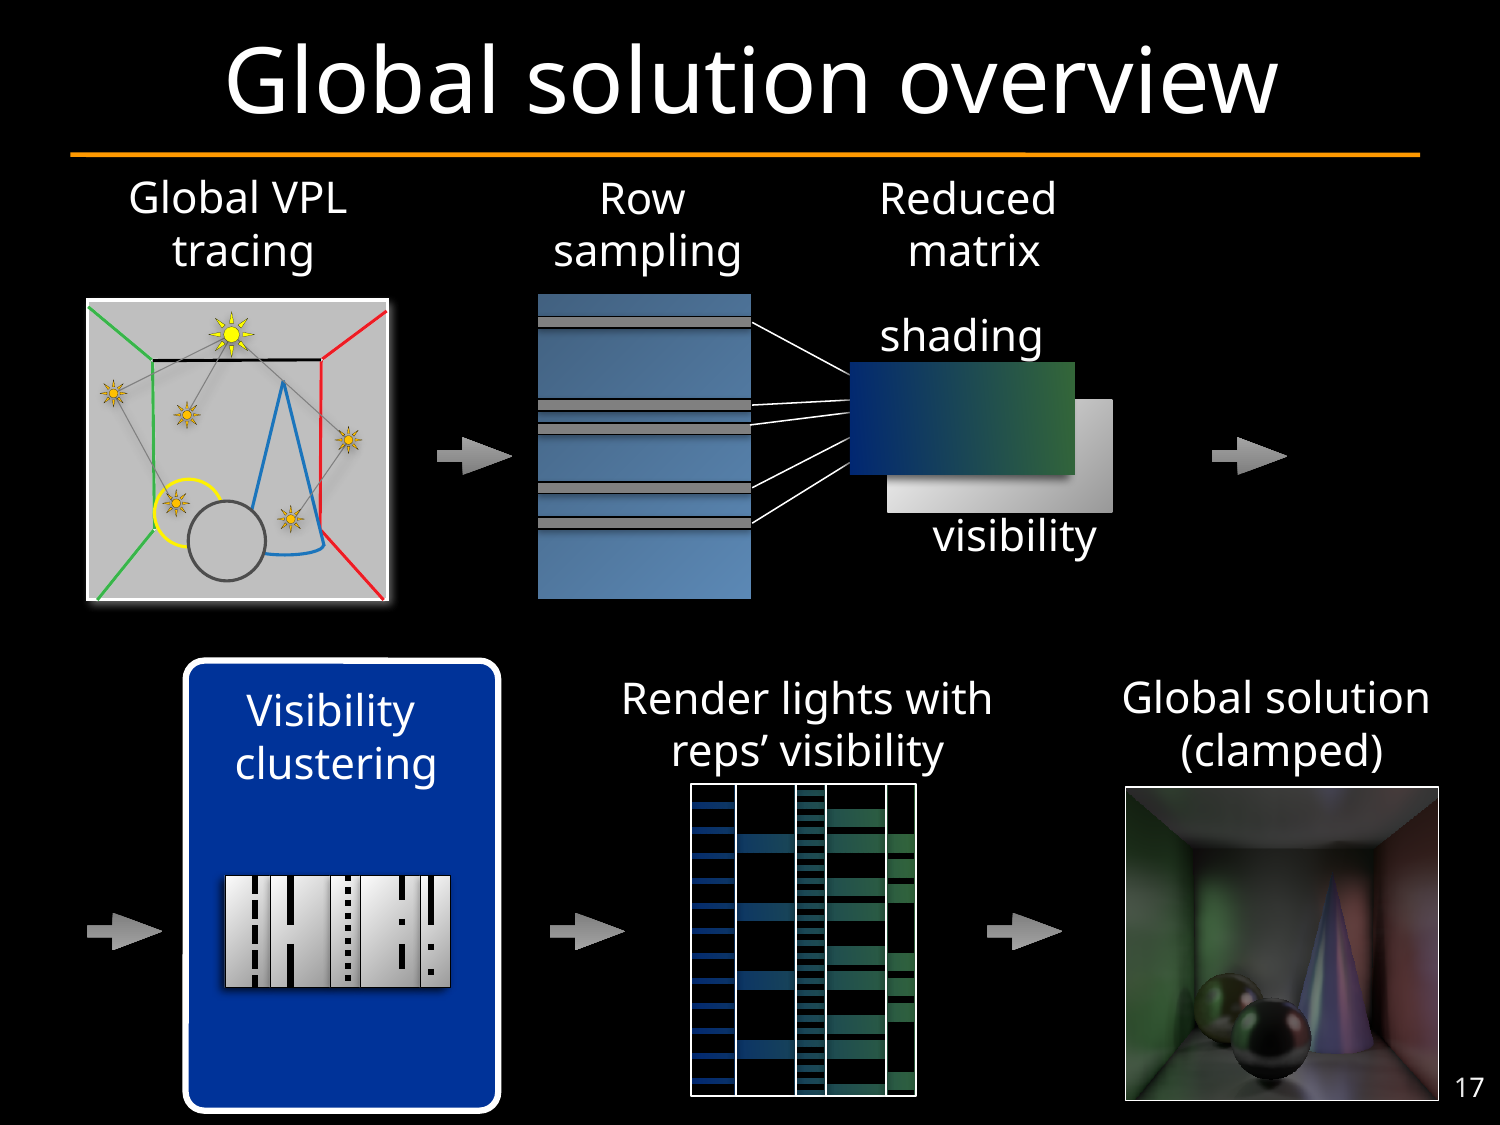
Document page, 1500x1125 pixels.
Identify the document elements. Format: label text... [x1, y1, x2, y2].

text_box [992, 912, 1063, 951]
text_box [524, 162, 772, 601]
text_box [1124, 662, 1440, 1101]
text_box [87, 912, 163, 951]
slide_number 17 [1462, 1062, 1500, 1125]
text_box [87, 162, 401, 601]
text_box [749, 162, 1113, 569]
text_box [224, 674, 451, 988]
text_box [437, 437, 513, 475]
title Global solution overview [84, 13, 1421, 155]
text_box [626, 662, 988, 1097]
text_box [182, 657, 502, 1114]
text_box [549, 912, 621, 951]
text_box [1212, 437, 1288, 475]
